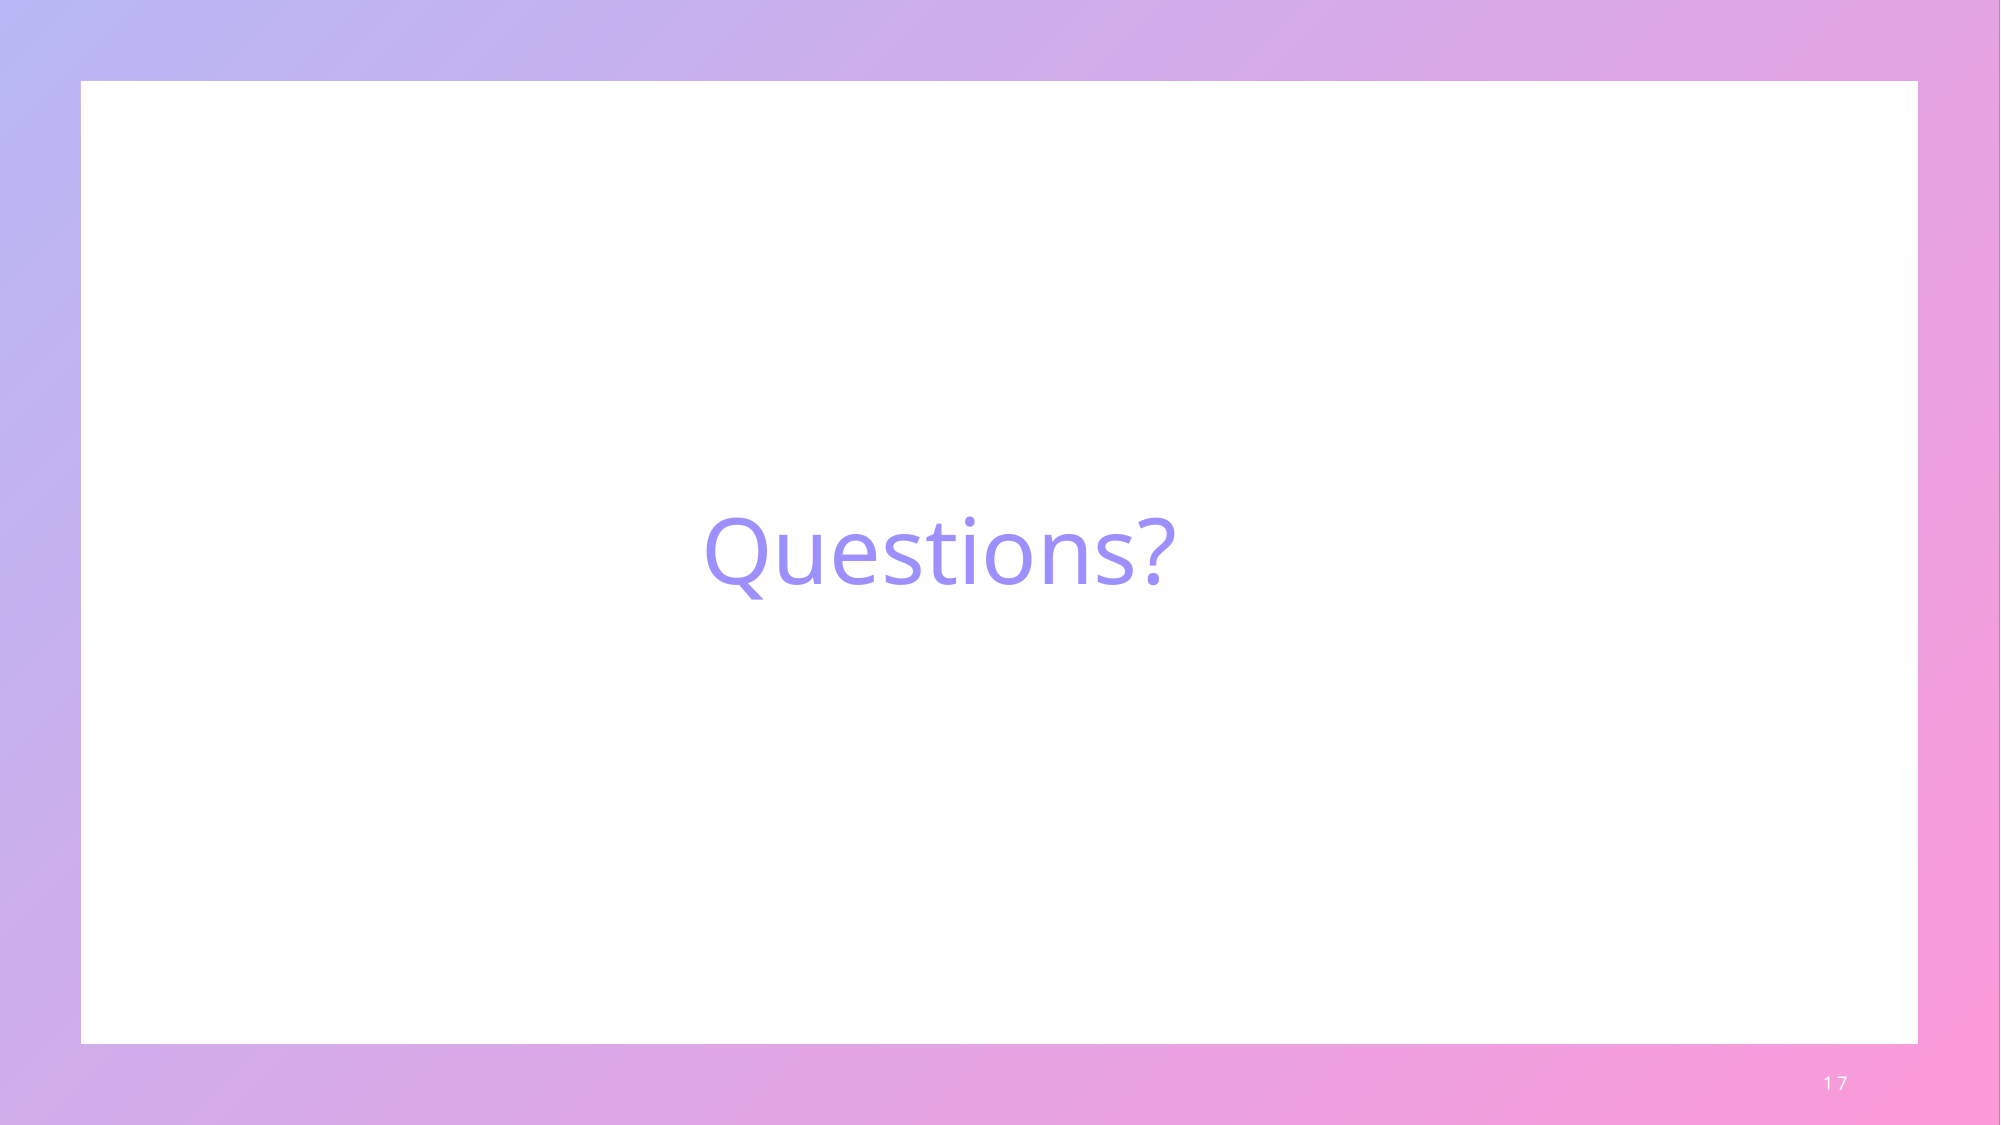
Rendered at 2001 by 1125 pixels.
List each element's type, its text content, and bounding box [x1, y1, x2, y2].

title Questions? [686, 271, 1438, 612]
text_box [82, 82, 1918, 1043]
slide_number 17 [1412, 1054, 1863, 1115]
text_box [0, 0, 2000, 1125]
